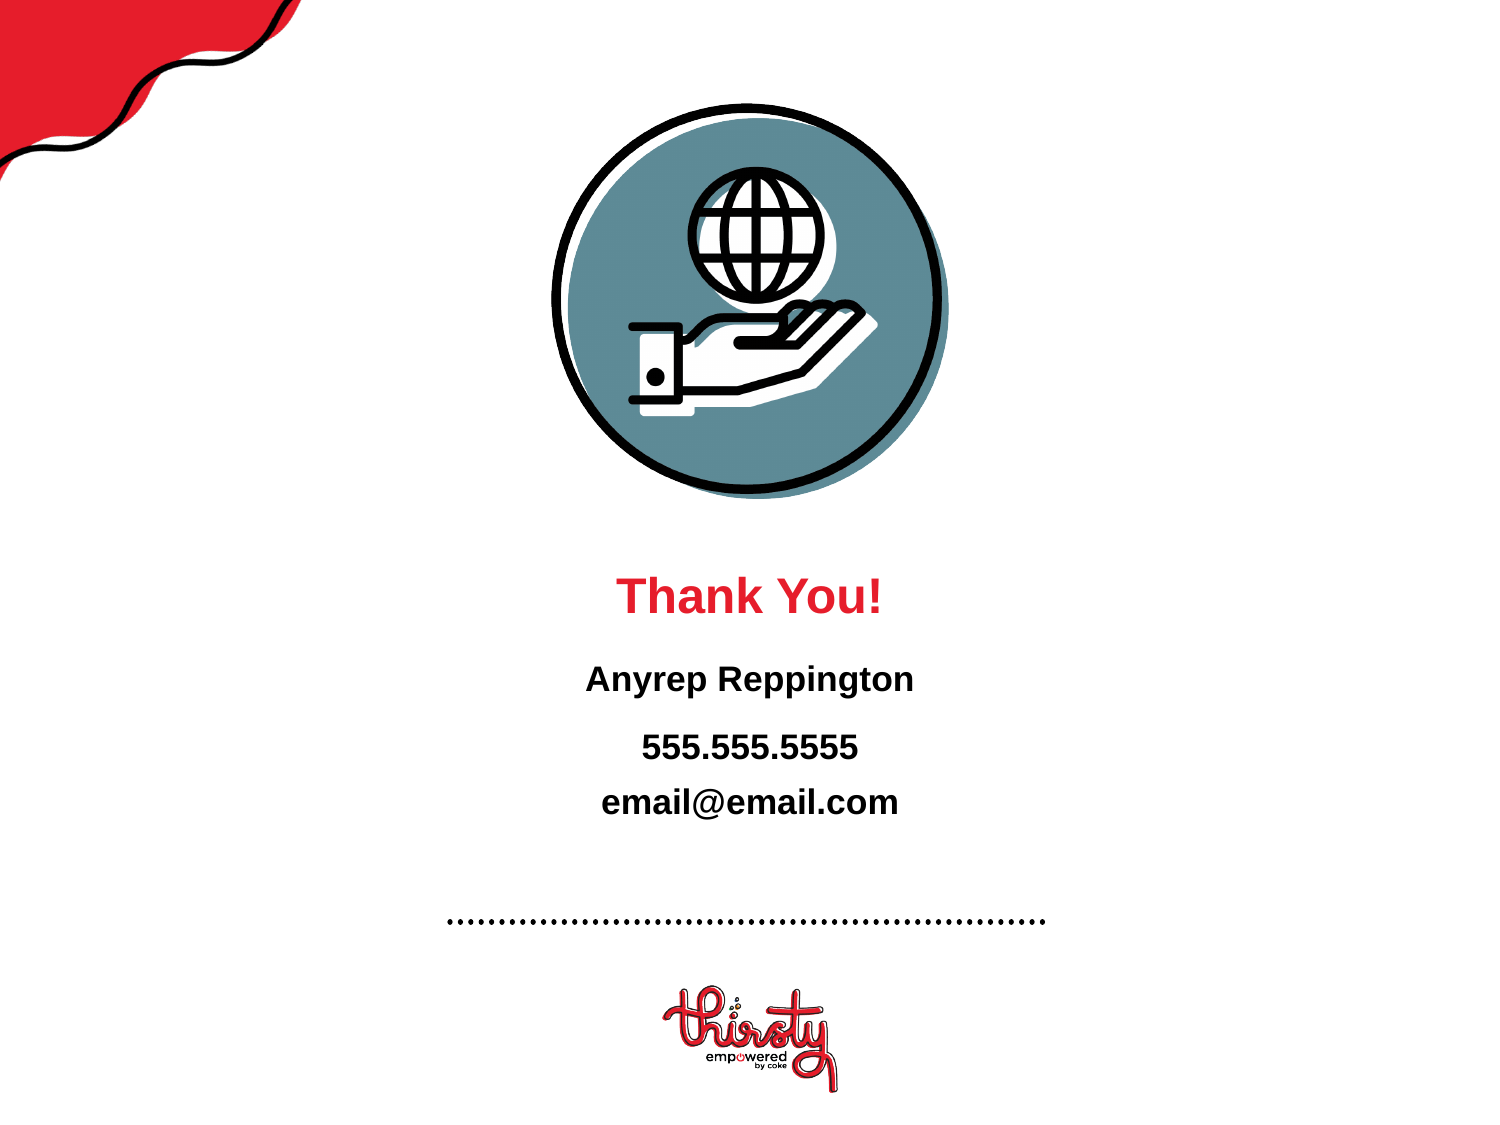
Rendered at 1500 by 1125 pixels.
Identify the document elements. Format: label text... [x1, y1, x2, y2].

text_box Anyrep Reppington 555.555.5555 email@email.com [183, 648, 1317, 864]
text_box Thank You! [182, 556, 1318, 631]
picture [662, 985, 838, 1093]
picture [0, 0, 387, 206]
picture [551, 103, 949, 499]
